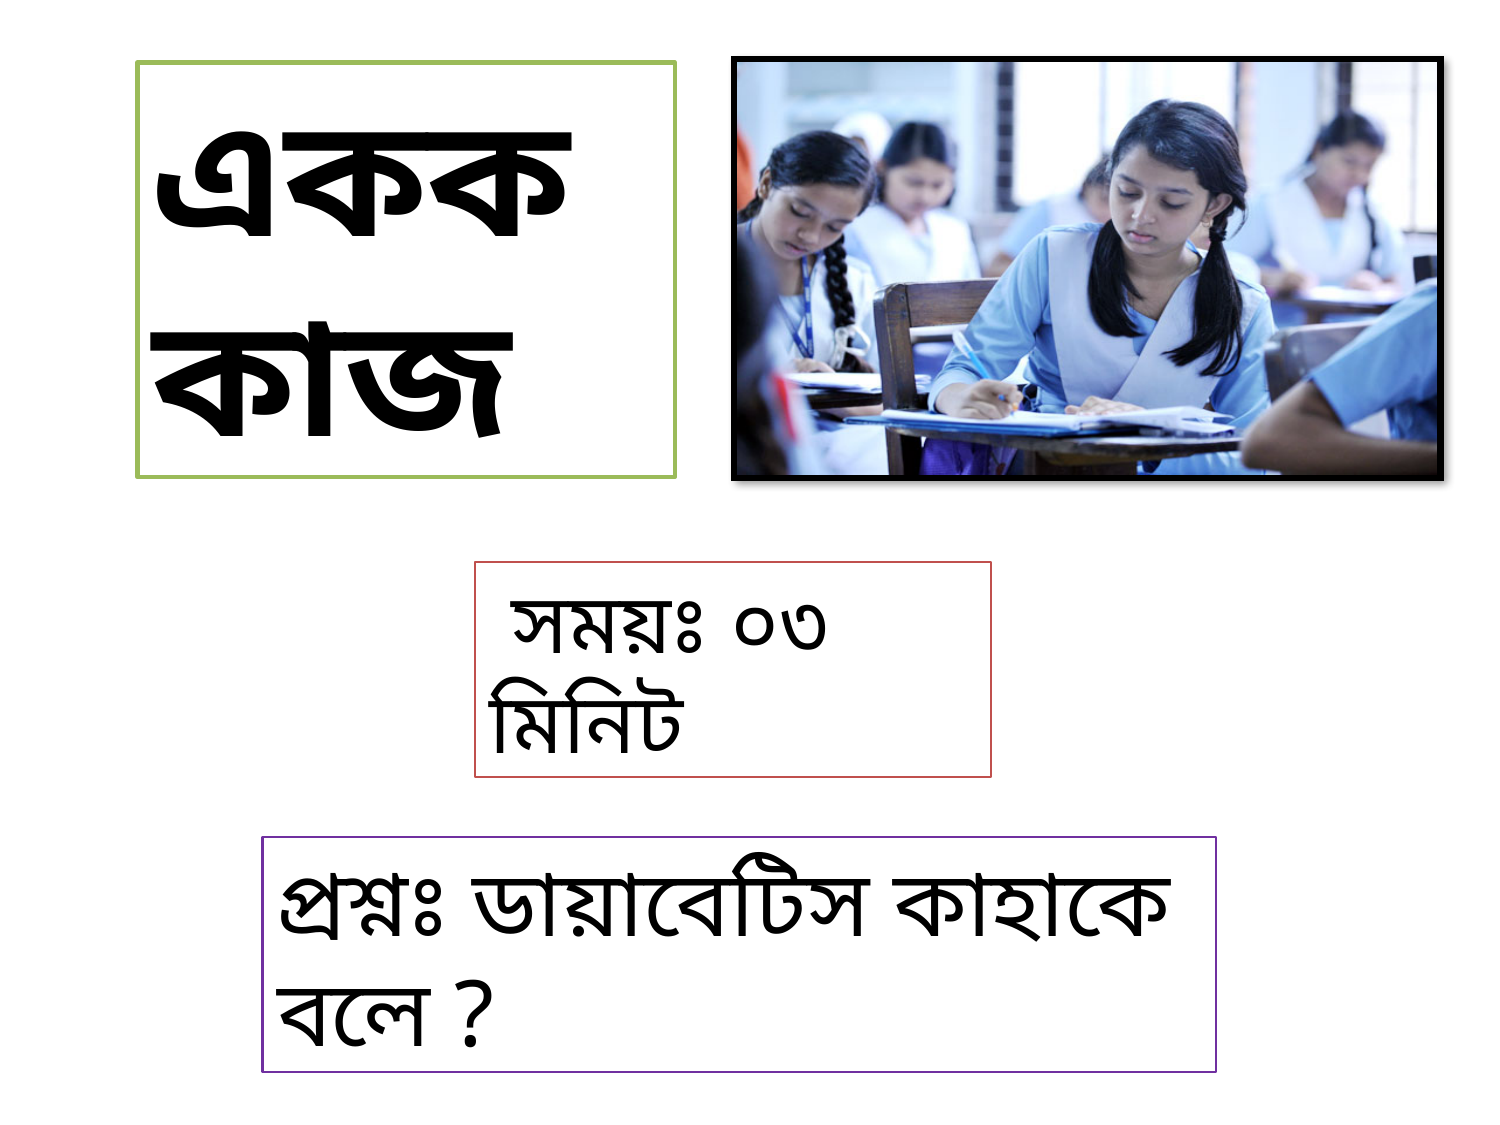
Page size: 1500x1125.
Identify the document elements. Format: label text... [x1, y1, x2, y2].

picture [737, 62, 1438, 476]
text_box সময়ঃ ০৩ মিনিট [473, 560, 993, 779]
text_box প্রশ্নঃ ডায়াবেটিস কাহাকে বলে ? [260, 835, 1218, 1074]
text_box একক কাজ [135, 60, 677, 479]
